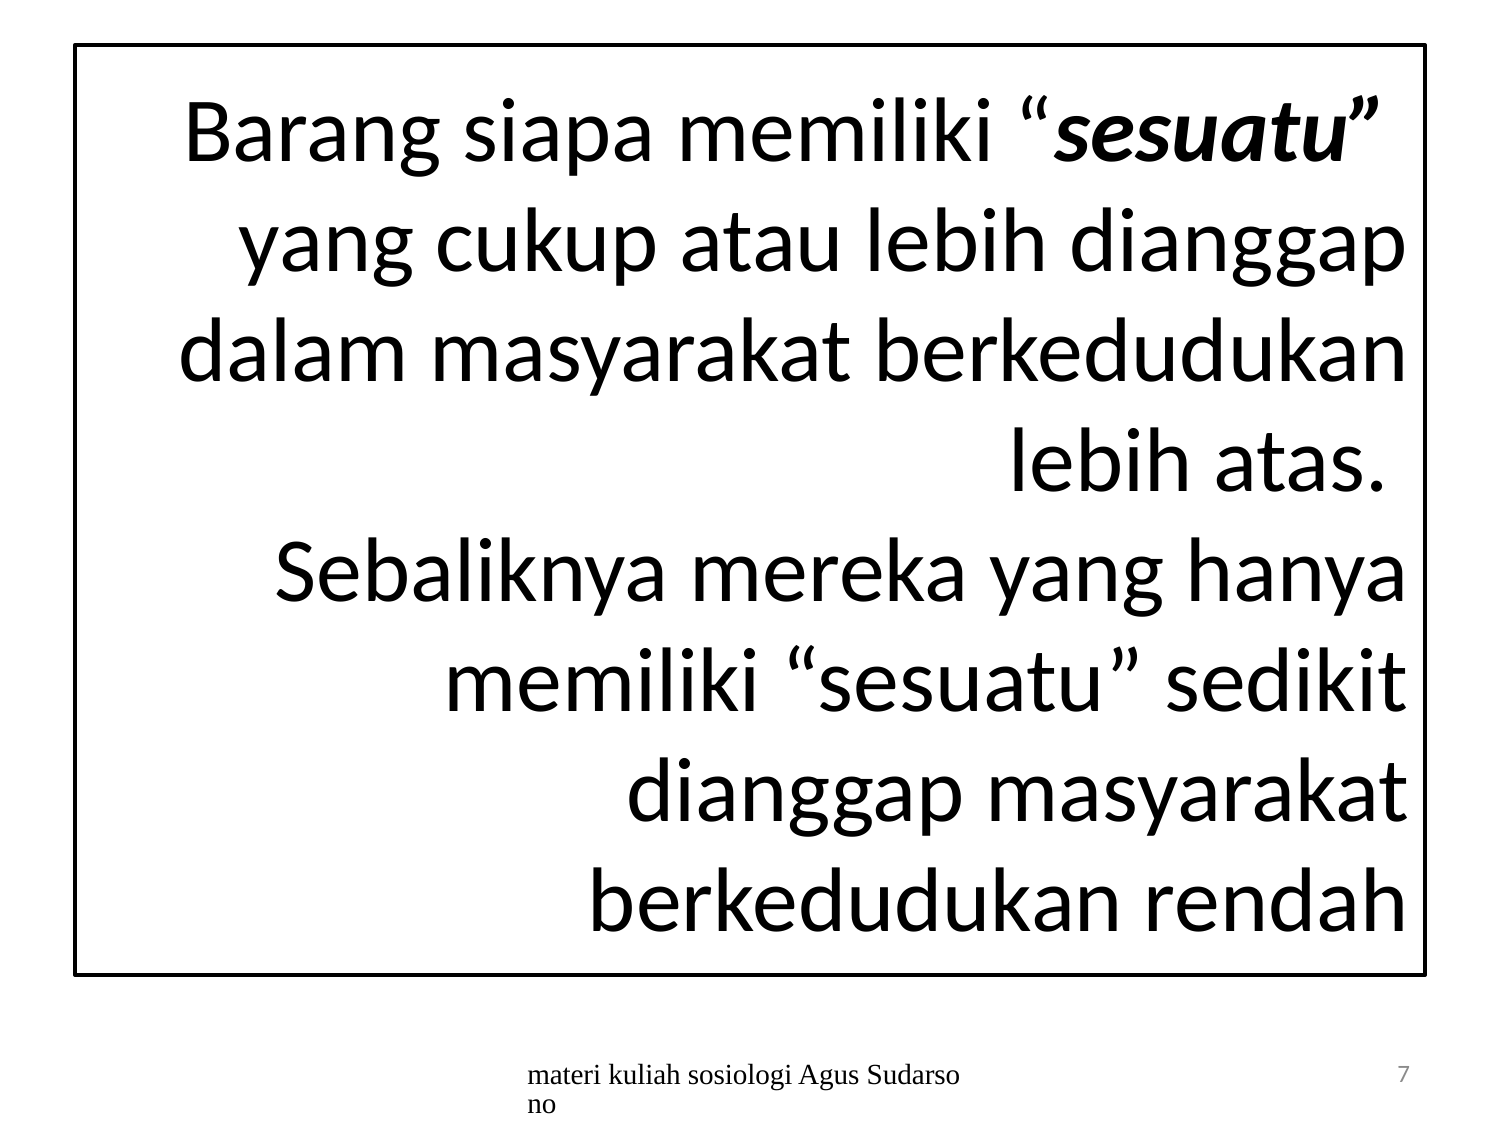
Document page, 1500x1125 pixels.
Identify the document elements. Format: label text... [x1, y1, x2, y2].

title Barang siapa memiliki “sesuatu” yang cukup atau lebih dianggap dalam masyarakat berkedudukan lebih atas. Sebaliknya mereka yang hanya memiliki “sesuatu” sedikit dianggap masyarakat berkedudukan rendah [73, 43, 1427, 977]
footer materi kuliah sosiologi Agus Sudarsono [512, 1042, 988, 1103]
slide_number 7 [1074, 1042, 1425, 1103]
